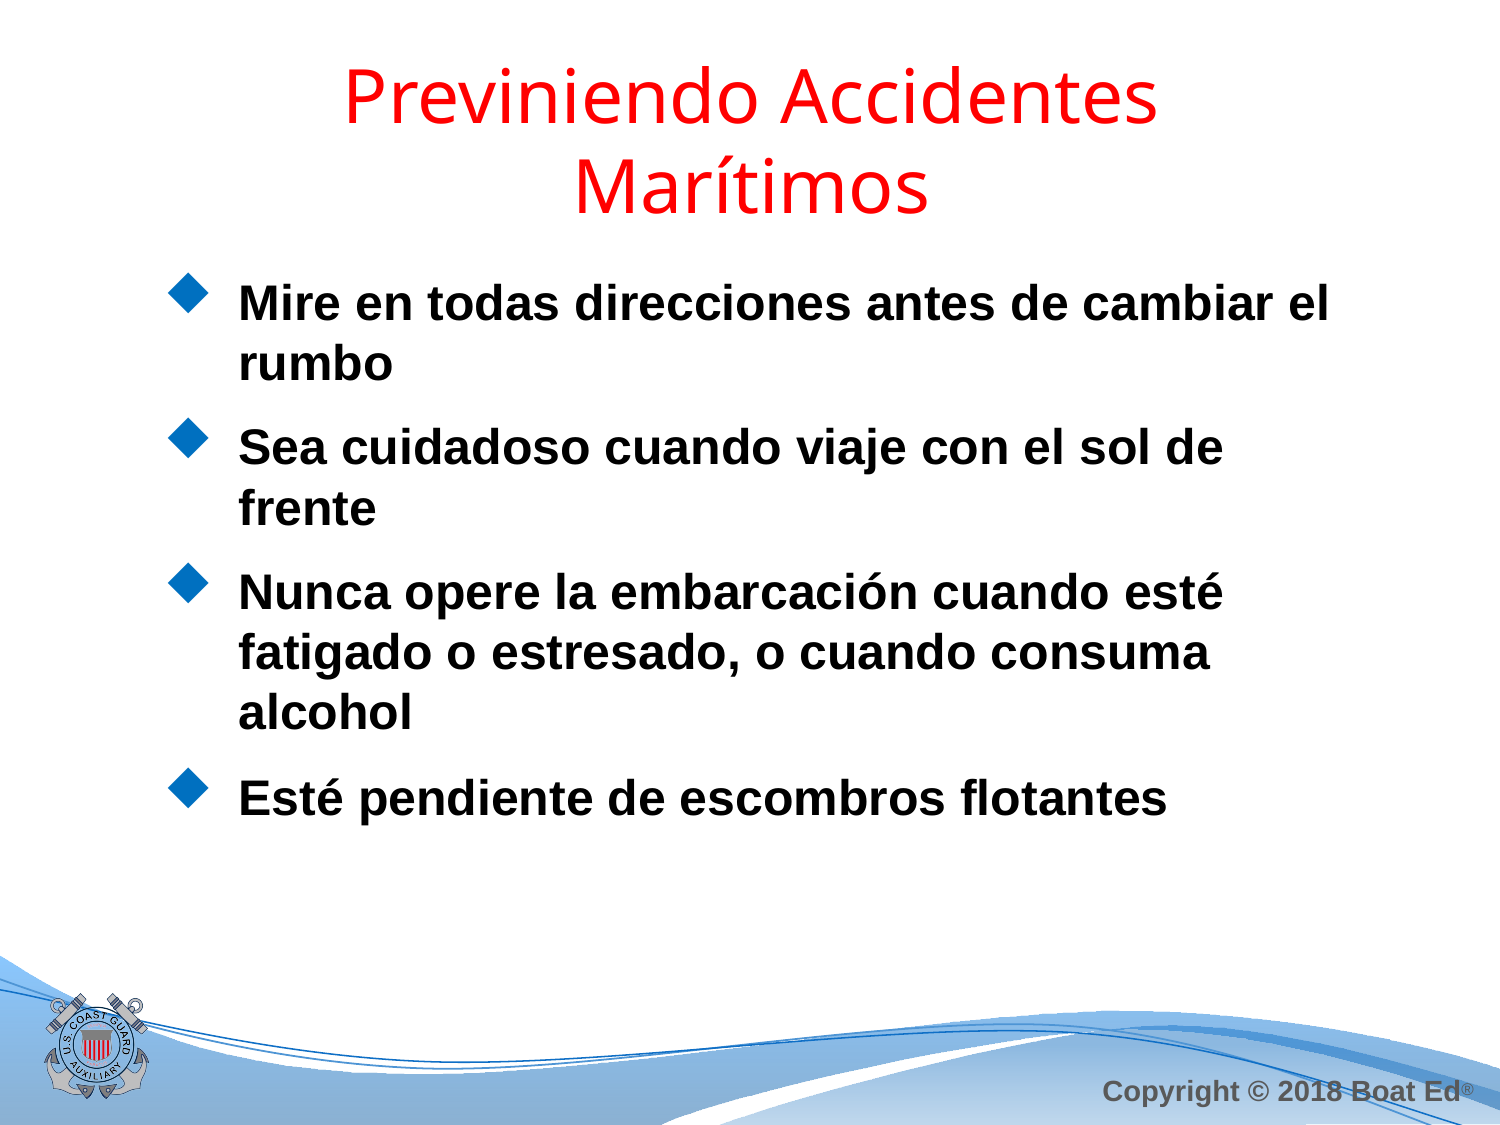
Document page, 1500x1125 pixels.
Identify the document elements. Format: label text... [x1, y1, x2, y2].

title Previniendo Accidentes Marítimos [148, 44, 1355, 233]
list Mire en todas direcciones antes de cambiar el rumbo Sea cuidadoso cuando viaje con el sol de frente Nunca opere la embarcación cuando esté fatigado o estresado, o cuando consuma alcohol Esté pendiente de escombros flotantes [148, 262, 1355, 1006]
picture [44, 993, 149, 1099]
